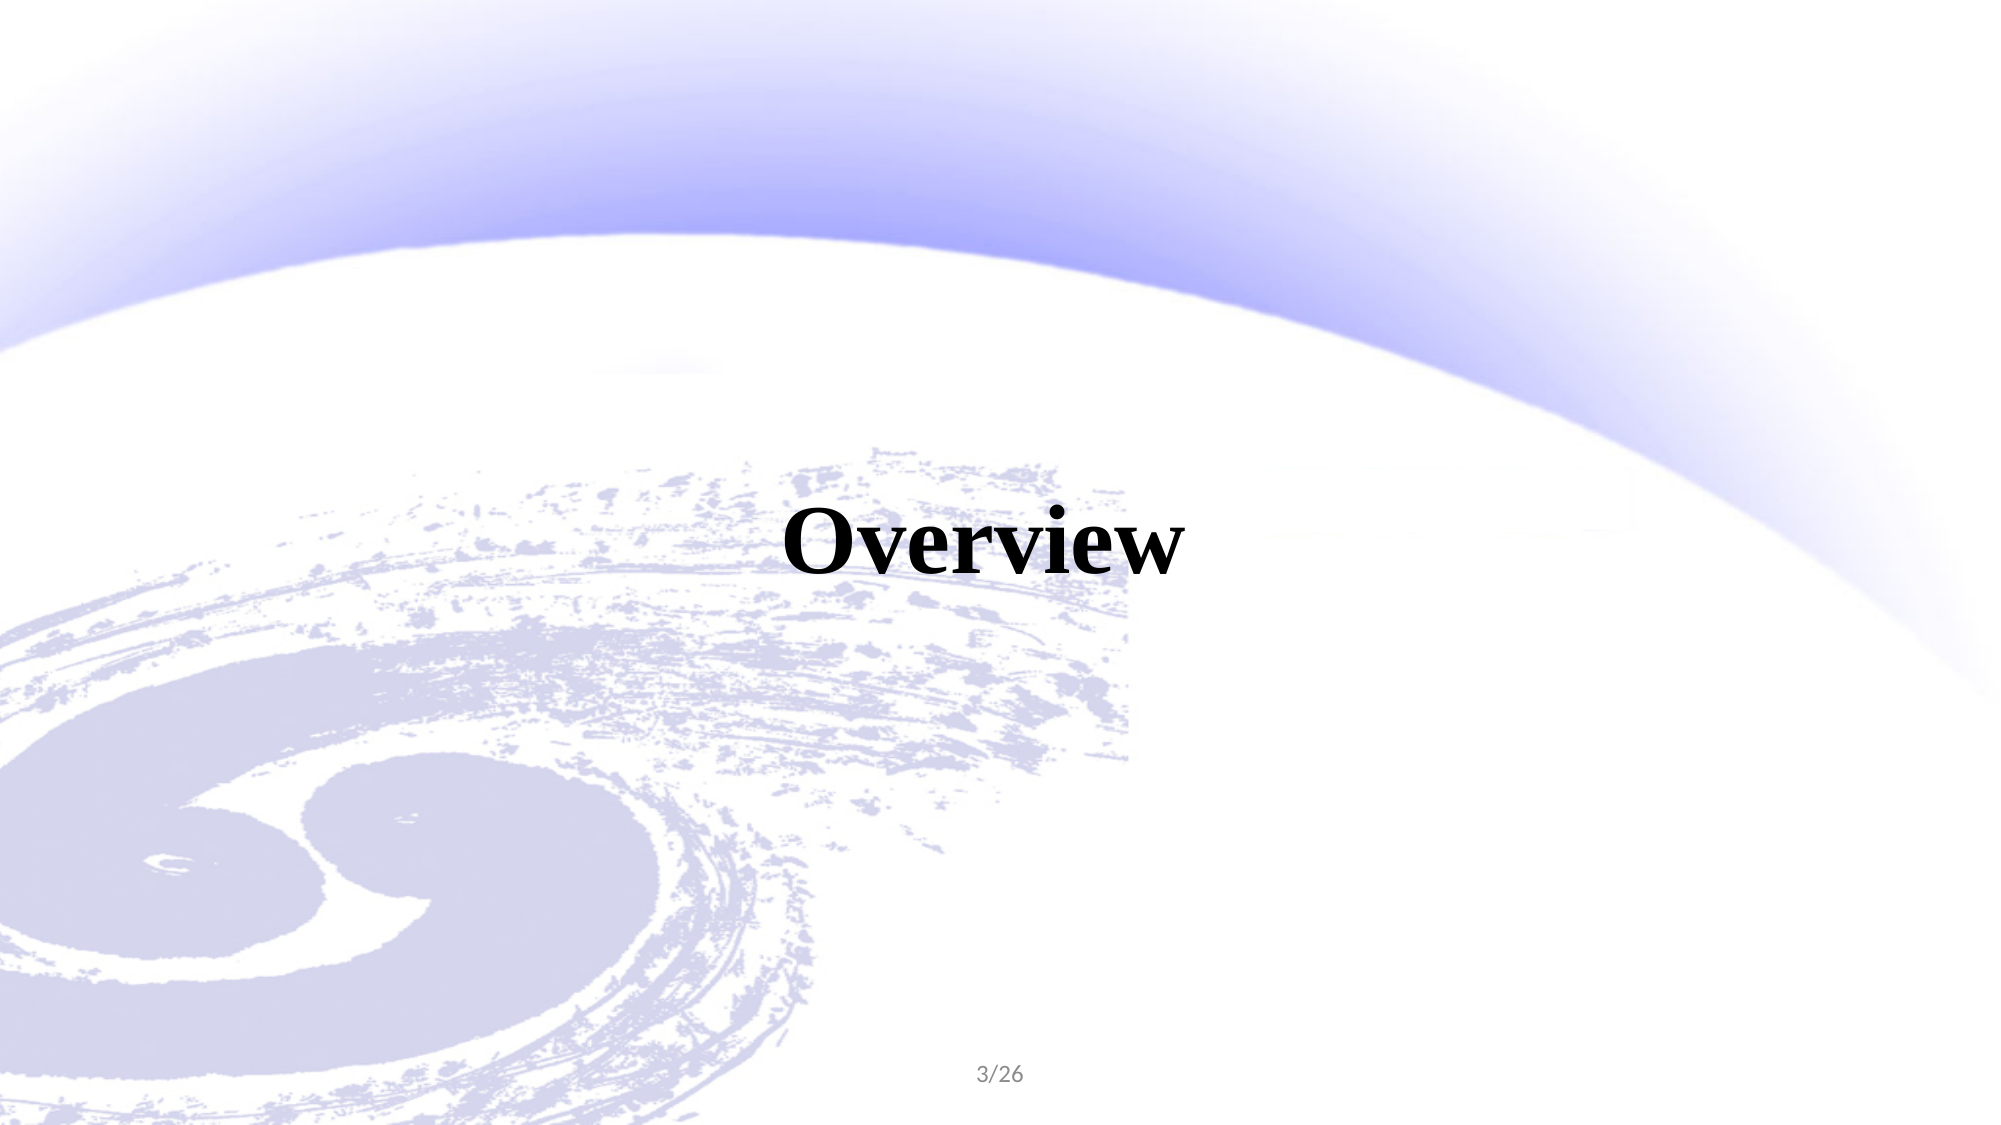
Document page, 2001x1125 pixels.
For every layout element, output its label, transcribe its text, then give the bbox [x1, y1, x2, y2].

picture [0, 0, 2000, 1125]
title Overview [709, 479, 1258, 721]
footer 3/26 [662, 1042, 1338, 1103]
